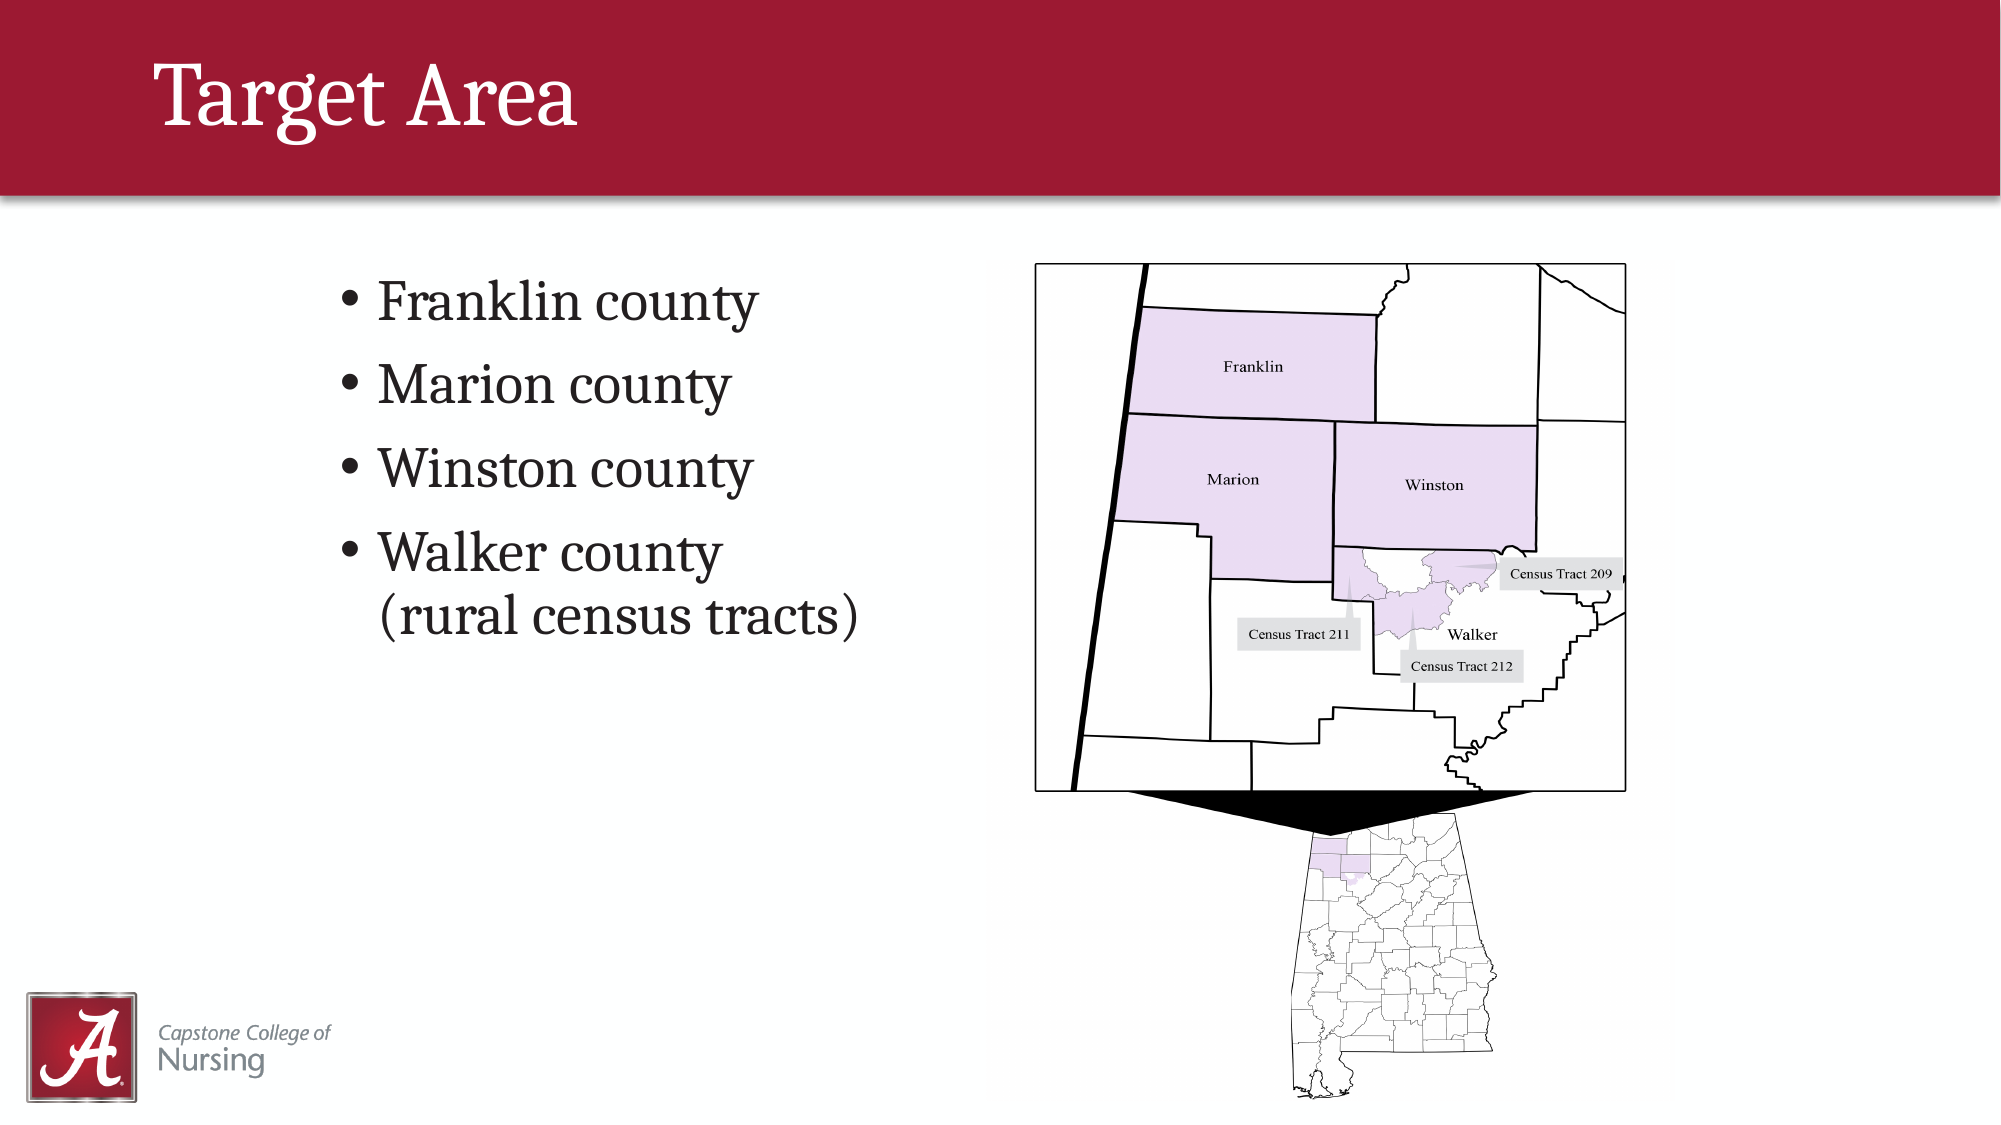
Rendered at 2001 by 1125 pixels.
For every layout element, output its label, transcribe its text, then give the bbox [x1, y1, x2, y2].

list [986, 260, 1675, 1101]
list Franklin county Marion county Winston county Walker county (rural census tracts) [324, 262, 986, 885]
picture [26, 992, 332, 1103]
title Target Area [137, 24, 1863, 166]
